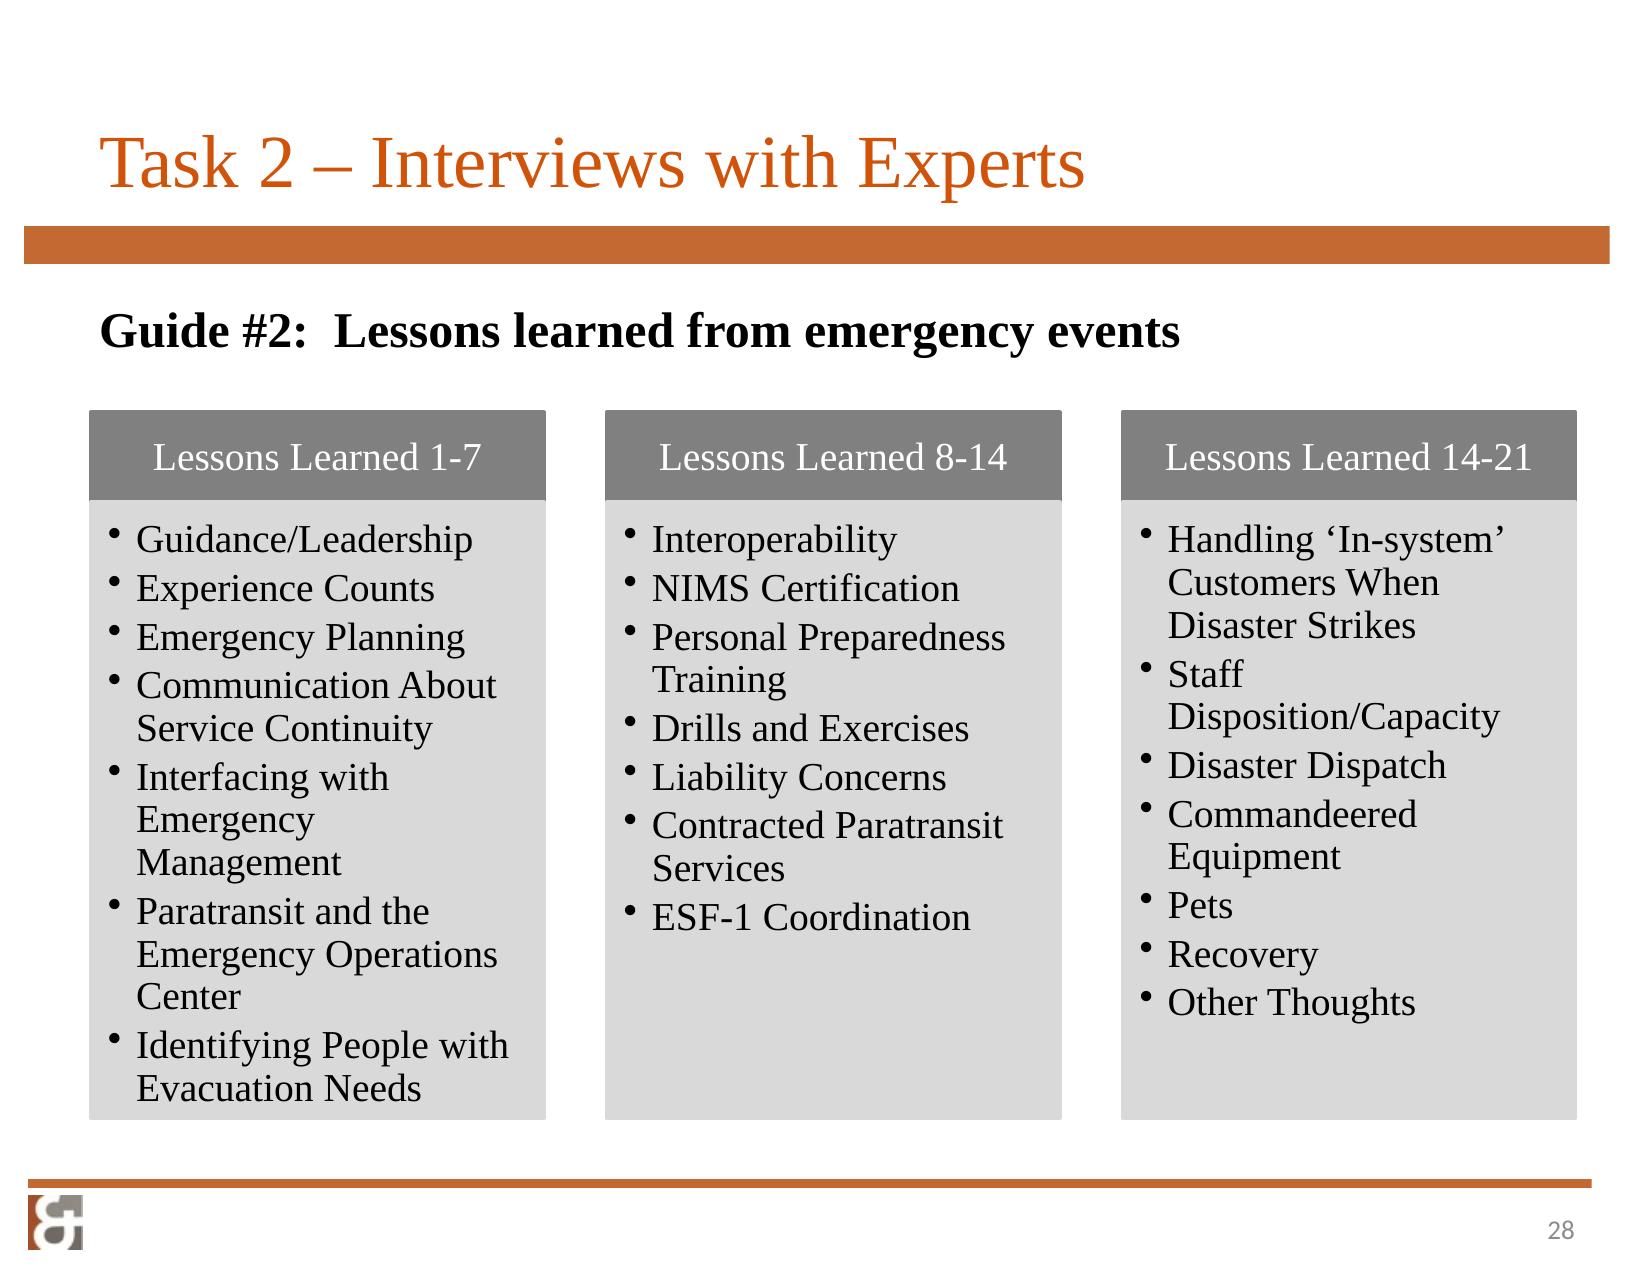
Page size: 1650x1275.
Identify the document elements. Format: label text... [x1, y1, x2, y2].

title Task 2 – Interviews with Experts [82, 51, 1568, 263]
text_box Guide #2: Lessons learned from emergency events [82, 263, 1586, 392]
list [90, 352, 1576, 1178]
picture [28, 1195, 83, 1250]
